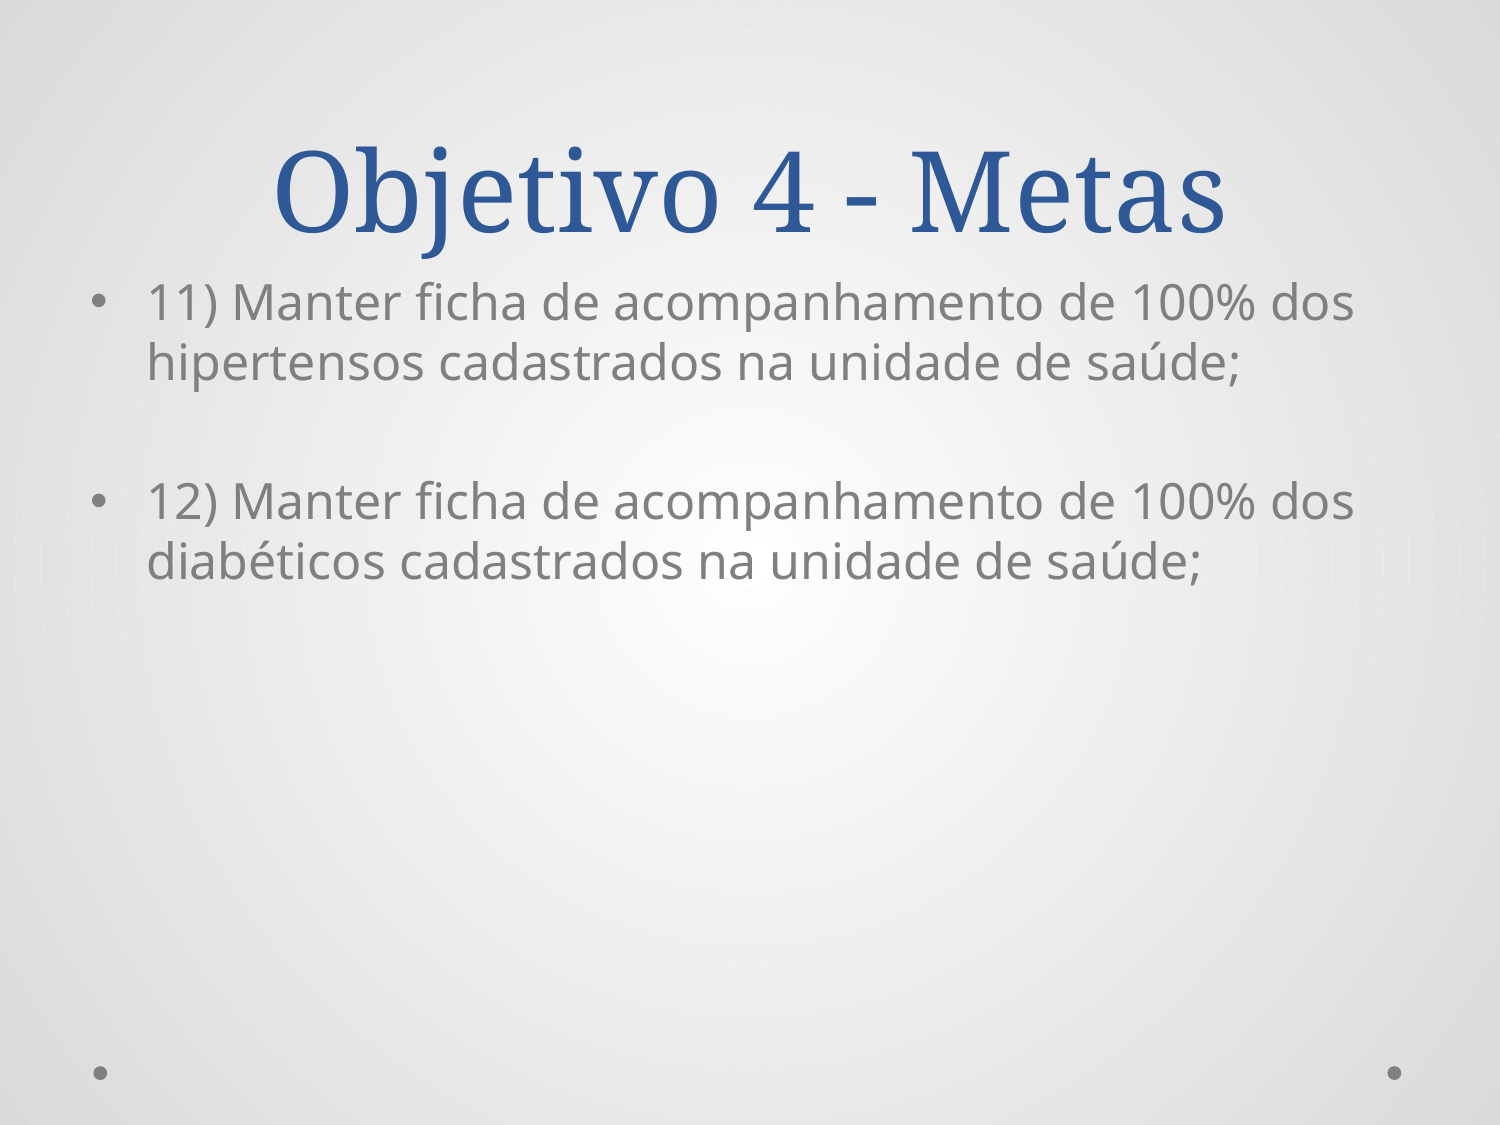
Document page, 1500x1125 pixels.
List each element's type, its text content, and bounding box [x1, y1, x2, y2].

title Objetivo 4 - Metas [75, 0, 1425, 262]
list 11) Manter ficha de acompanhamento de 100% dos hipertensos cadastrados na unidade de saúde; 12) Manter ficha de acompanhamento de 100% dos diabéticos cadastrados na unidade de saúde; [75, 262, 1425, 1005]
